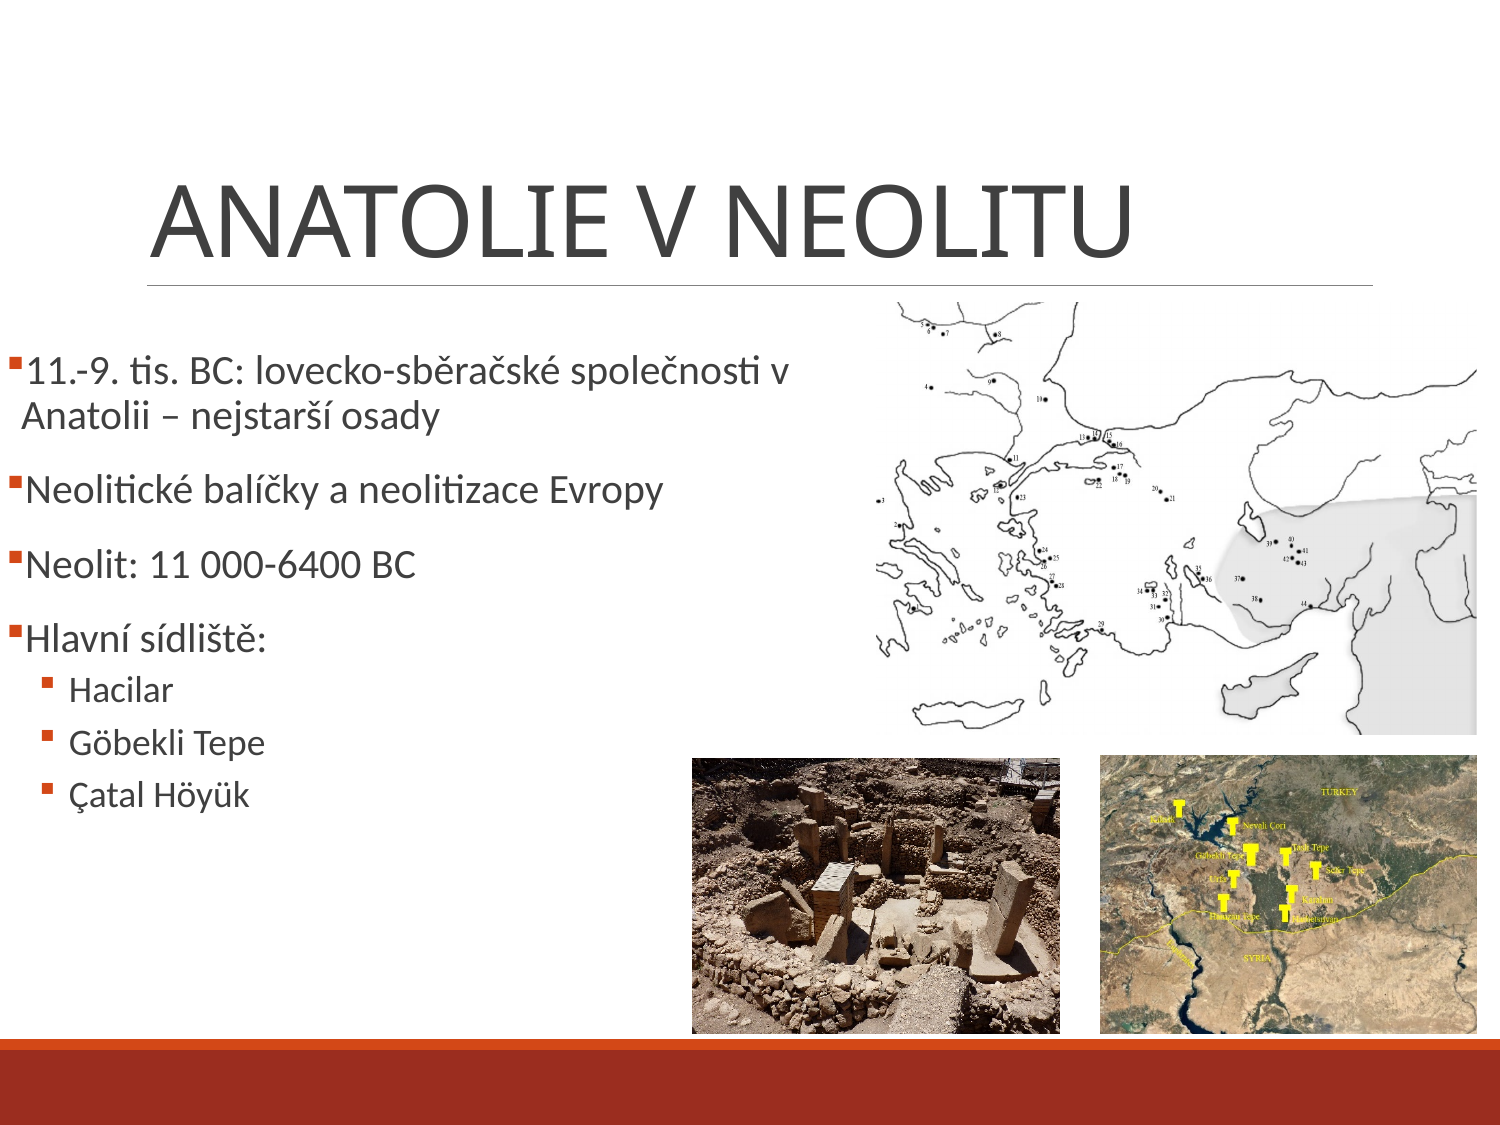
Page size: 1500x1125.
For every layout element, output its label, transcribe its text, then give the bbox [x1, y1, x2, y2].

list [1099, 754, 1478, 1035]
picture [692, 758, 1060, 1035]
title ANATOLIE V NEOLITU [135, 47, 1373, 285]
list 11.-9. tis. BC: lovecko-sběračské společnosti v Anatolii – nejstarší osady Neolitické balíčky a neolitizace Evropy Neolit: 11 000-6400 BC Hlavní sídliště: Hacilar Göbekli Tepe Çatal Höyük [5, 340, 833, 1029]
picture [875, 302, 1478, 736]
